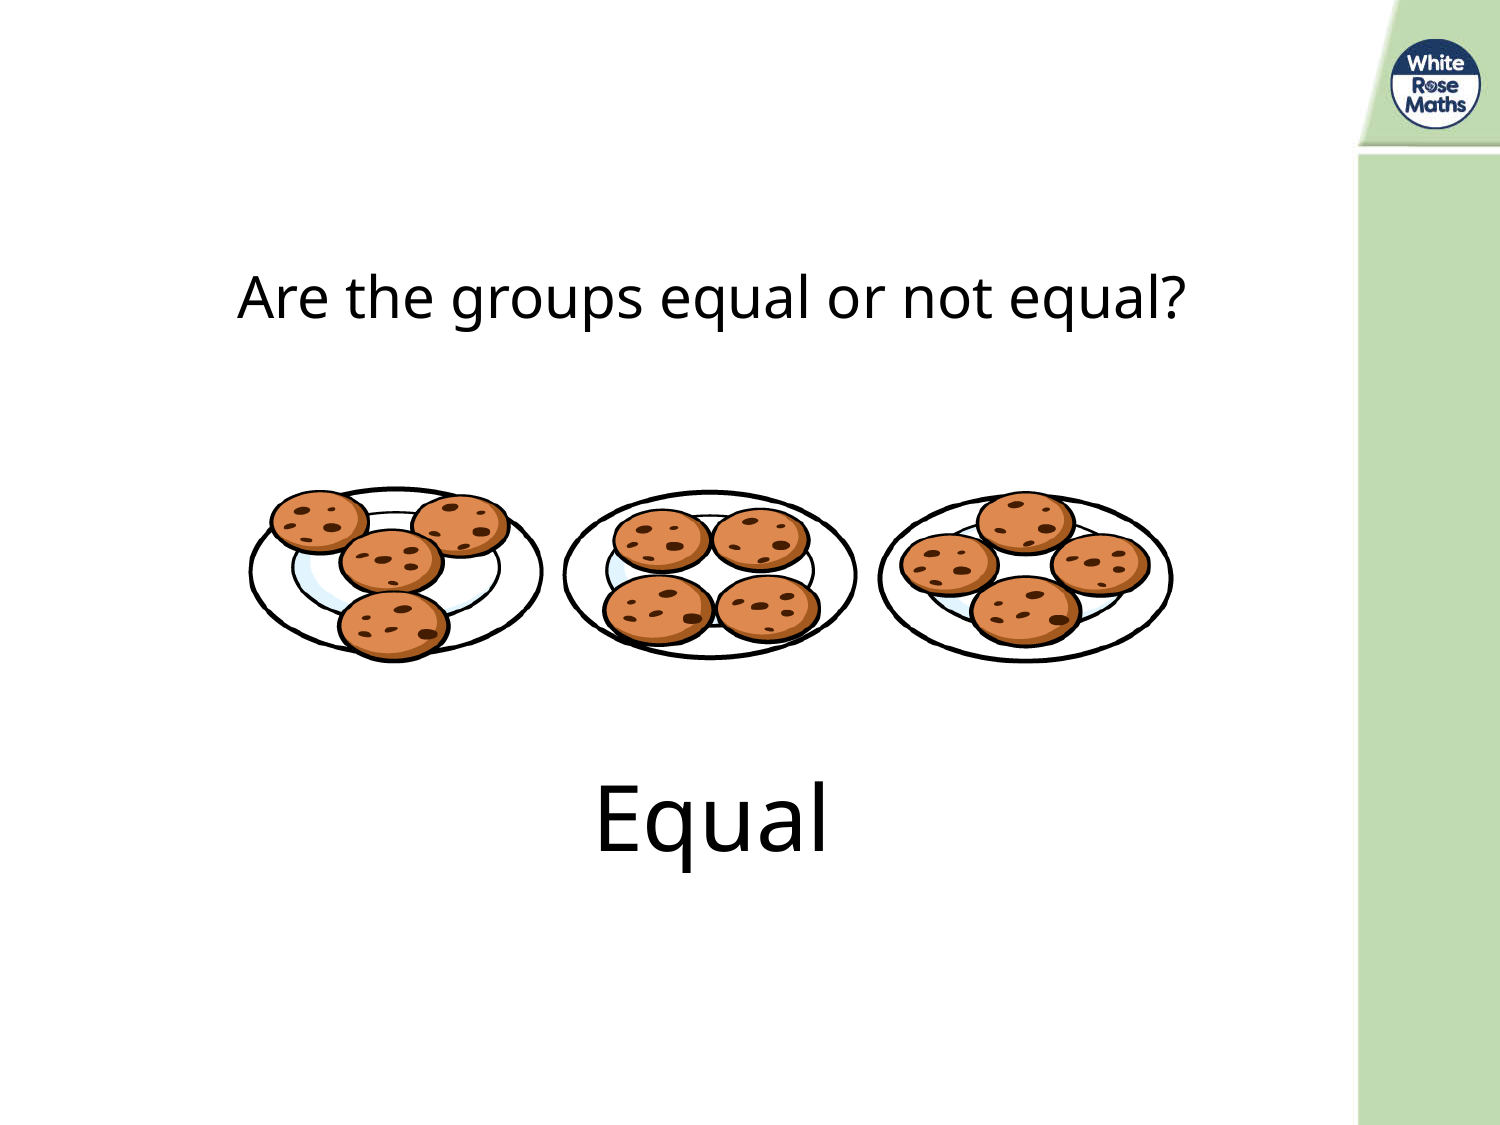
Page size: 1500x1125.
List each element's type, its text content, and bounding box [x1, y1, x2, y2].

picture [0, 0, 1500, 1125]
text_box Are the groups equal or not equal? [96, 253, 1327, 338]
text_box Equal [96, 752, 1327, 878]
